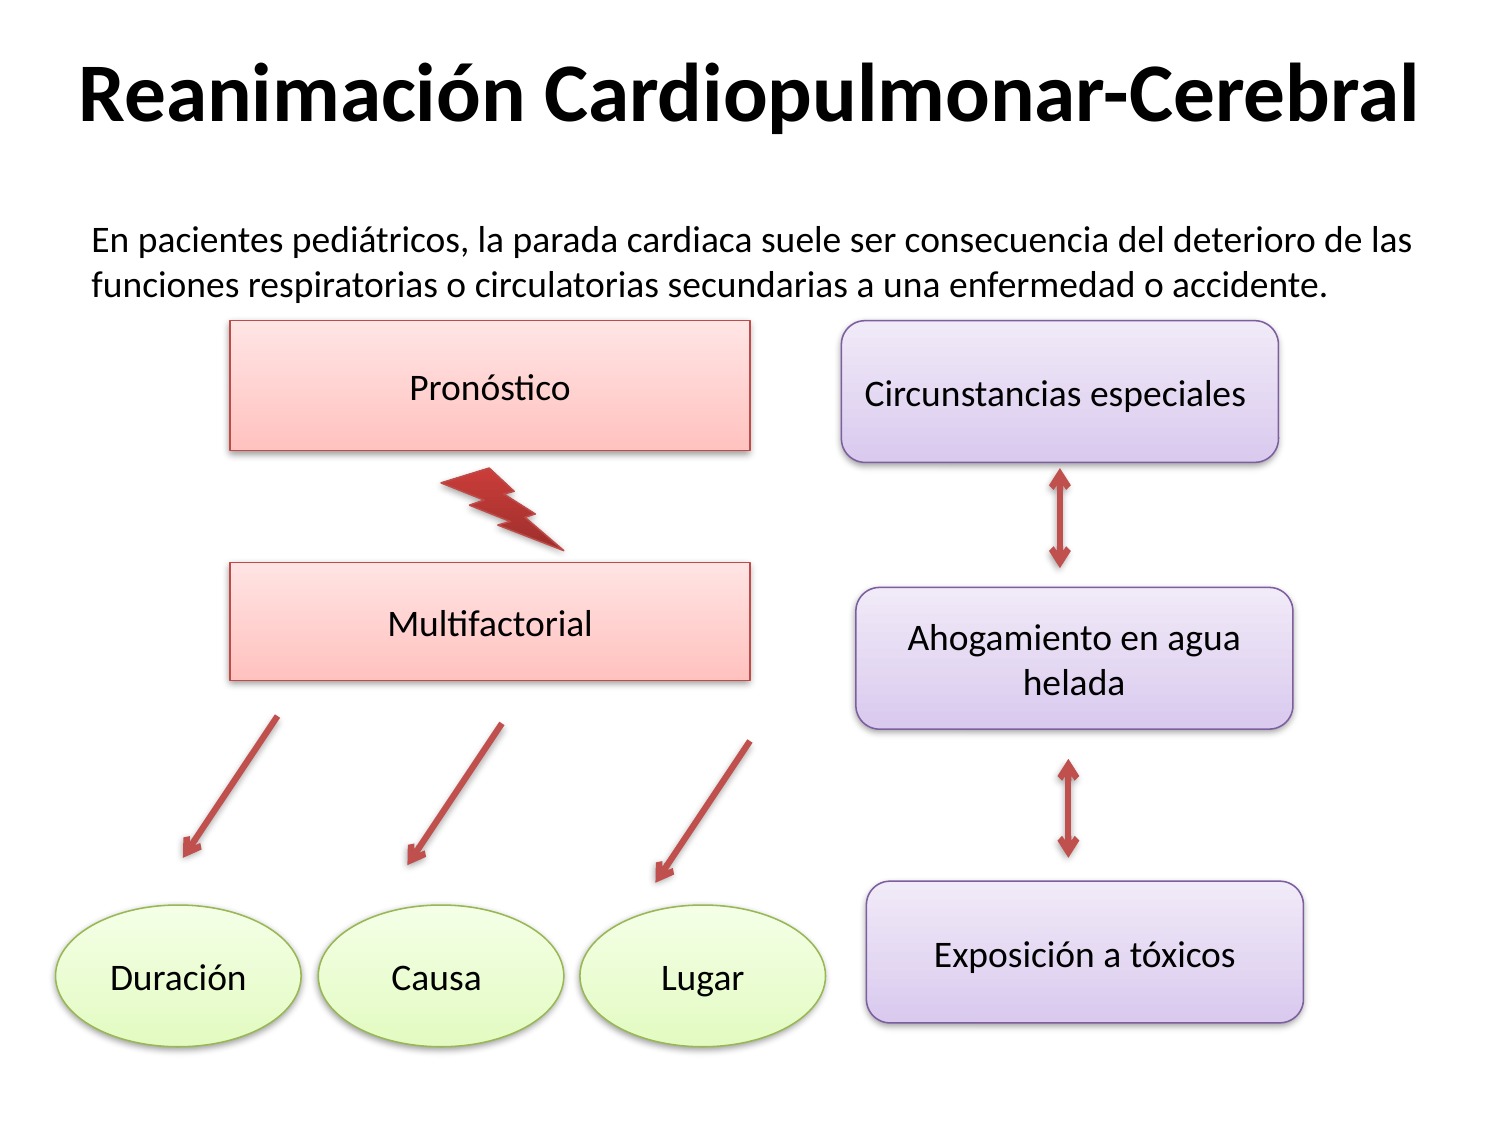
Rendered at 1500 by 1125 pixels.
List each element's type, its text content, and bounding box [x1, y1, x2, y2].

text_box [655, 740, 751, 883]
text_box Duración [54, 904, 302, 1048]
text_box Causa [317, 904, 565, 1048]
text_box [182, 715, 278, 858]
text_box En pacientes pediátricos, la parada cardiaca suele ser consecuencia del deterioro de las funciones respiratorias o circulatorias secundarias a una enfermedad o accidente. [76, 208, 1445, 313]
text_box Reanimación Cardiopulmonar-Cerebral [63, 30, 1437, 146]
text_box Pronóstico [229, 320, 751, 451]
text_box Ahogamiento en agua helada [855, 586, 1294, 730]
text_box Lugar [579, 904, 827, 1048]
text_box Multifactorial [229, 562, 751, 681]
text_box Exposición a tóxicos [865, 880, 1305, 1024]
text_box [440, 467, 565, 552]
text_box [407, 723, 503, 866]
text_box Circunstancias especiales [840, 319, 1280, 464]
